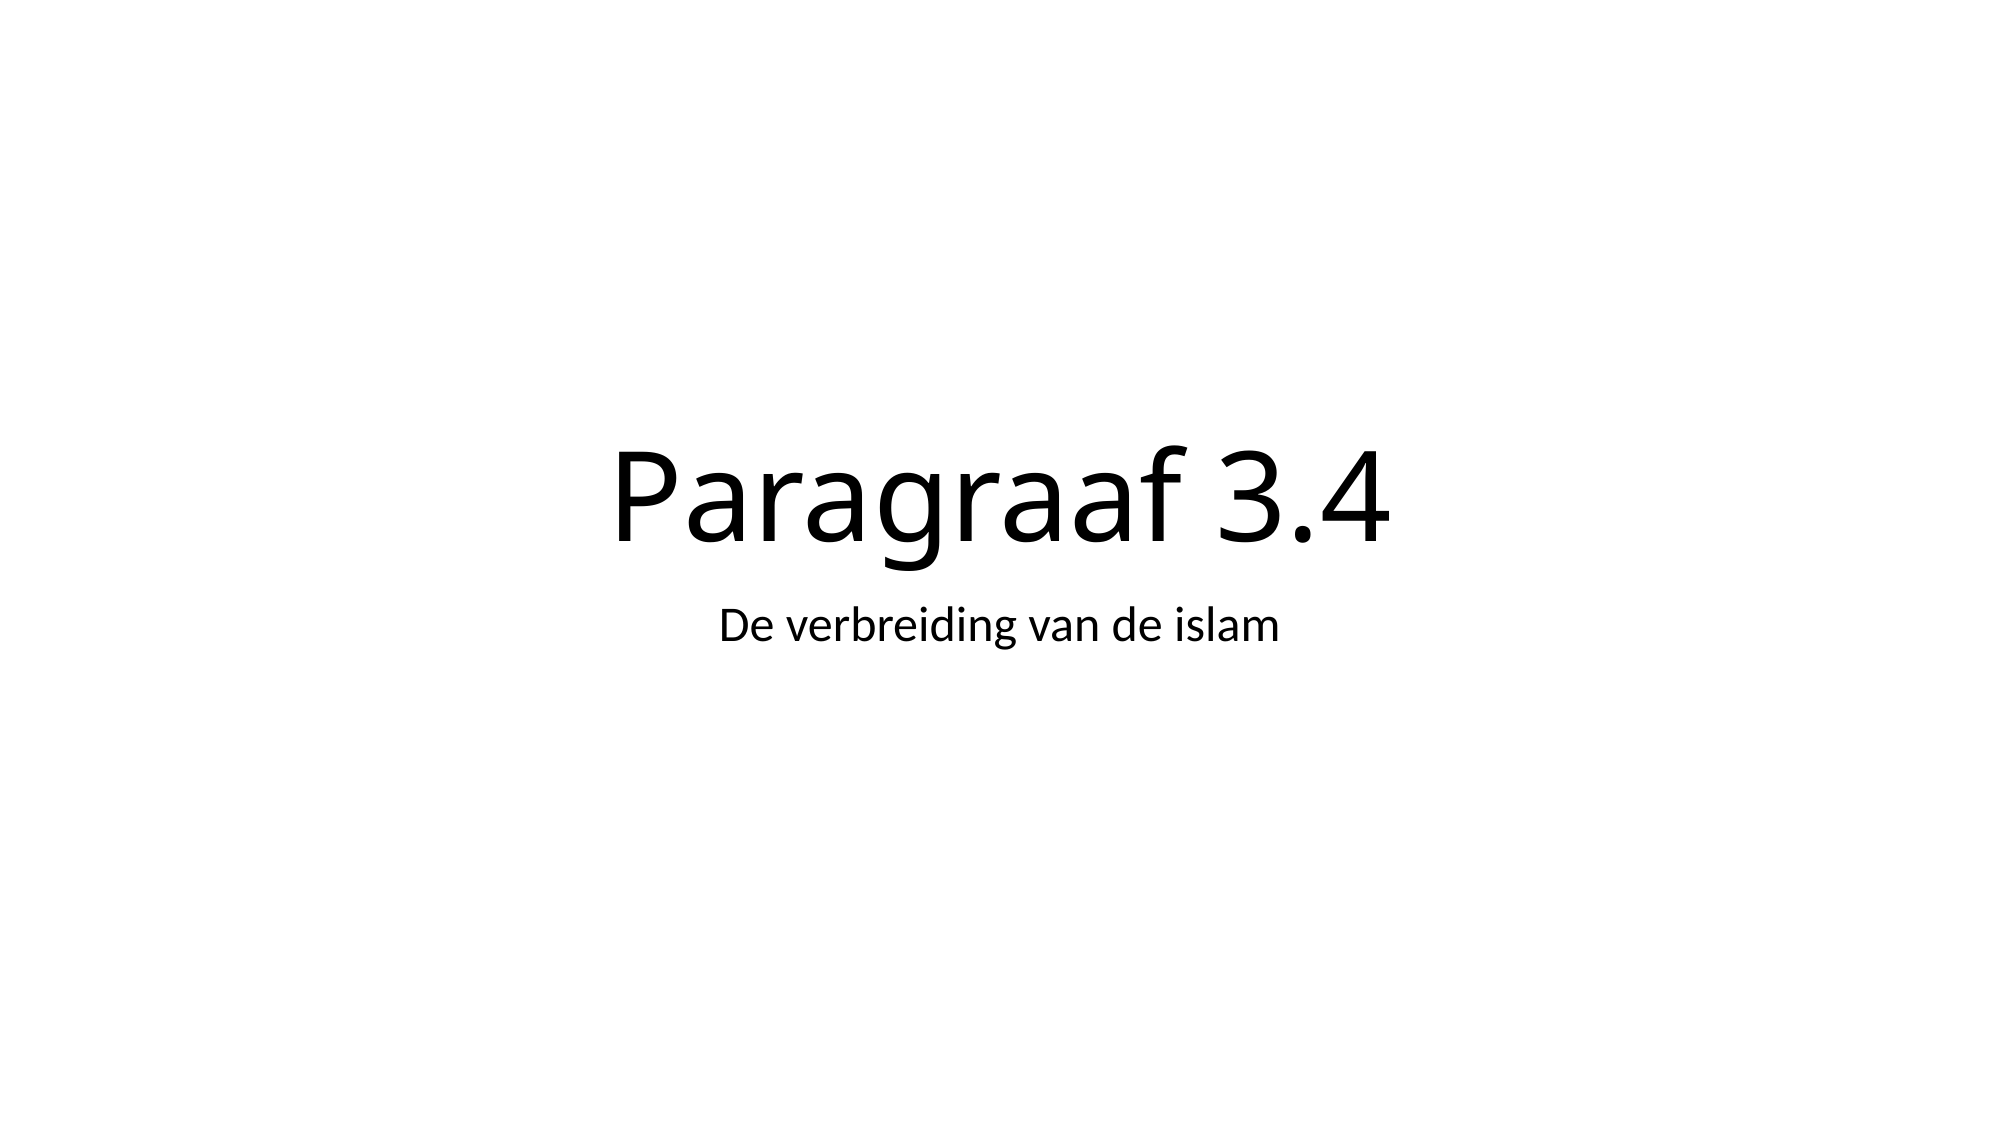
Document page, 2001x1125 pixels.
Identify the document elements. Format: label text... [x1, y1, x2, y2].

subtitle De verbreiding van de islam [249, 590, 1750, 863]
title Paragraaf 3.4 [249, 184, 1750, 576]
